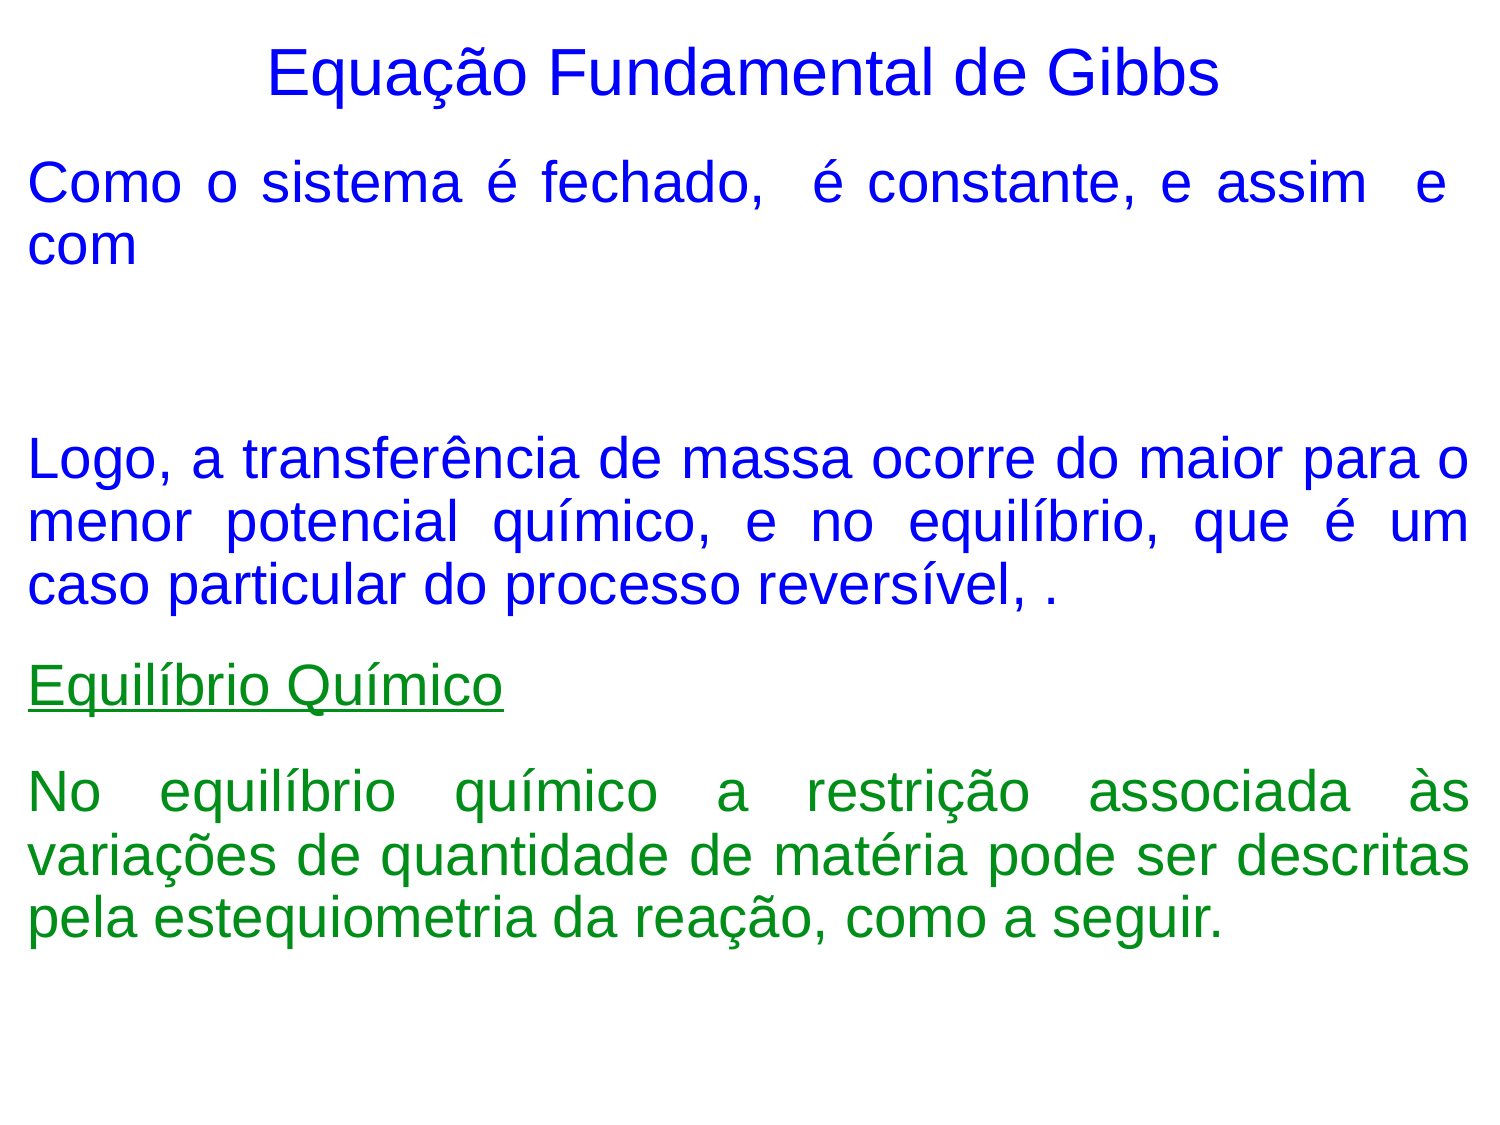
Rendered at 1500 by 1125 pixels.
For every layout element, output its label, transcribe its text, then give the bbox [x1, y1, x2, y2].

title Equação Fundamental de Gibbs [162, 12, 1325, 125]
